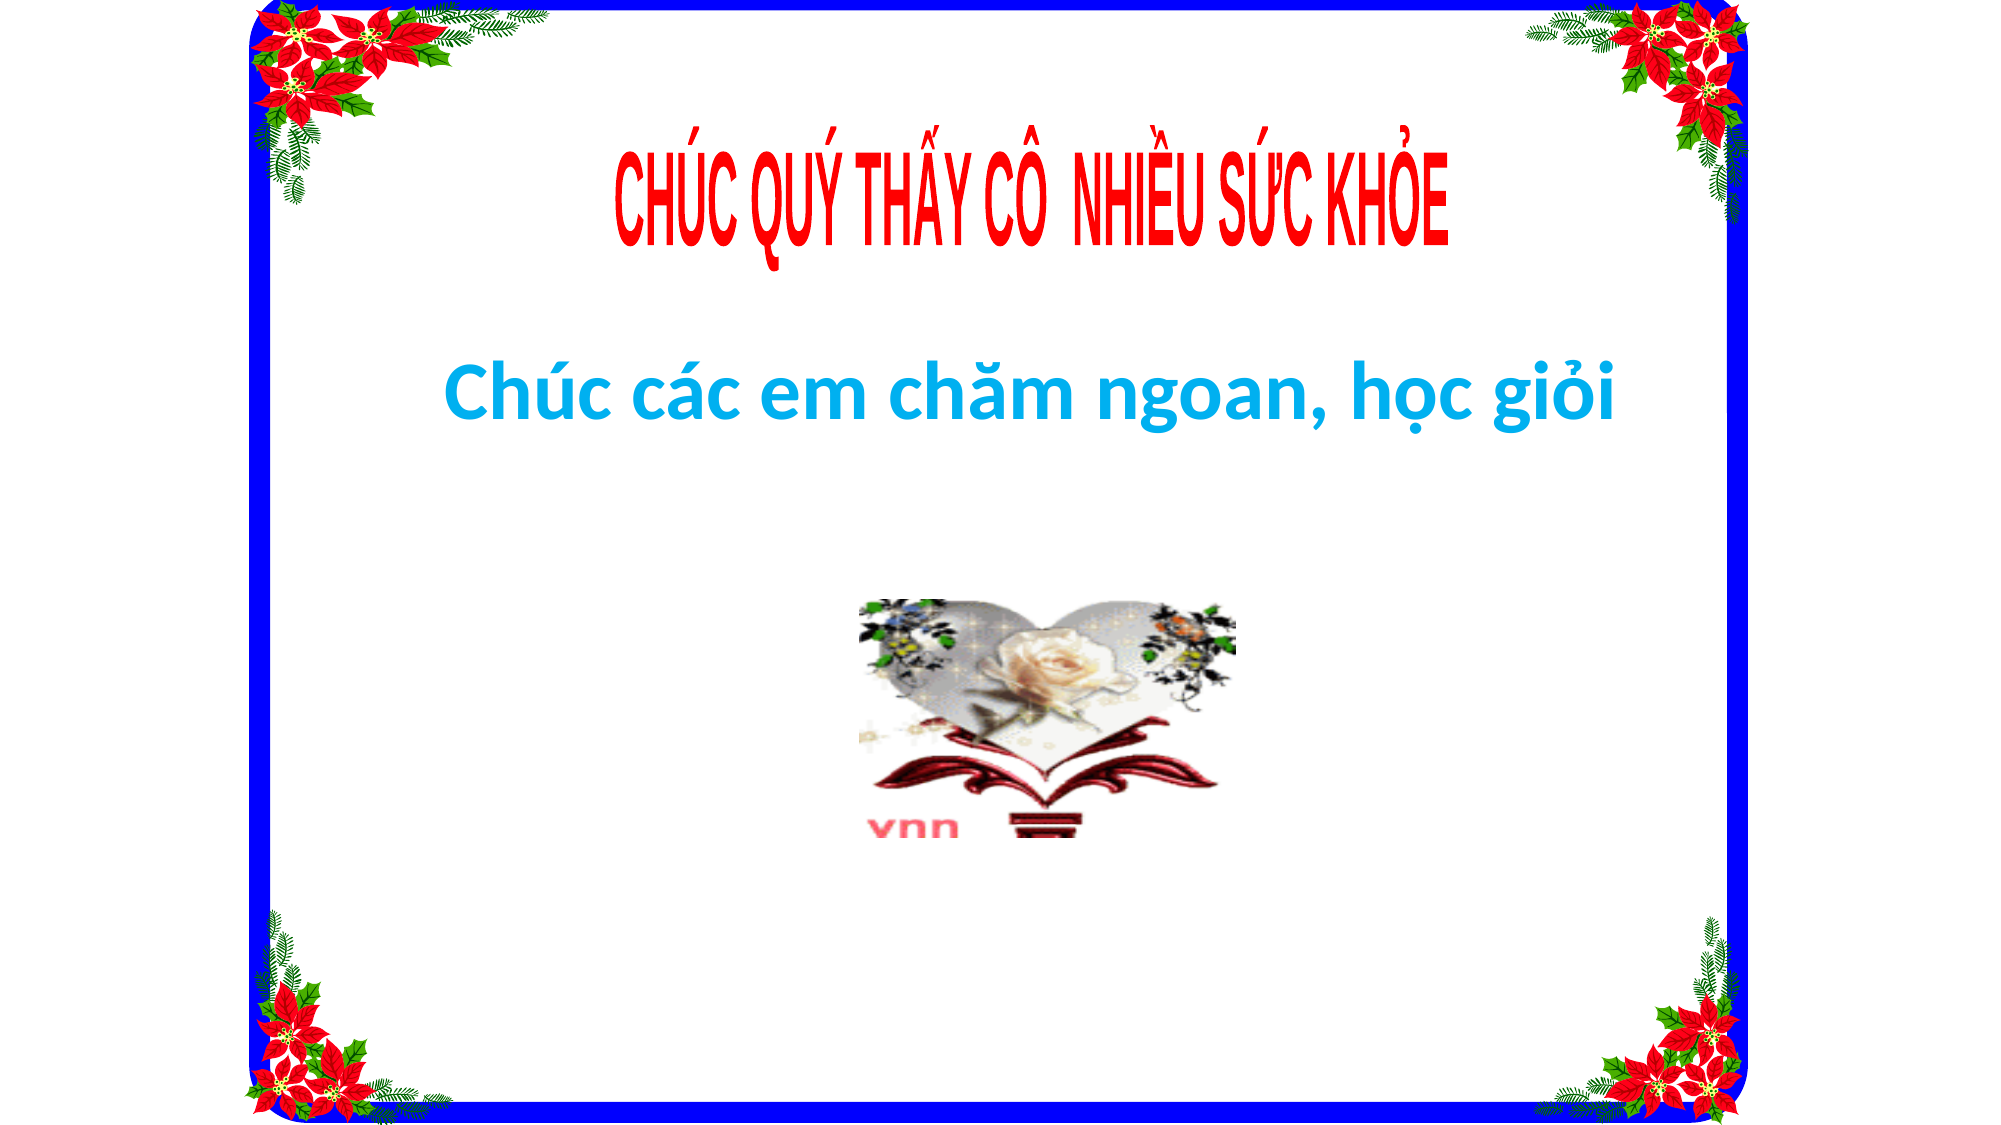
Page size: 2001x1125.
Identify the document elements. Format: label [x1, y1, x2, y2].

text_box [550, 0, 1524, 124]
picture [249, 916, 460, 1125]
picture [859, 599, 1236, 838]
picture [1532, 916, 1743, 1125]
picture [249, 0, 550, 205]
text_box [259, 205, 1738, 1113]
text_box [399, 124, 1663, 446]
picture [1524, 0, 1750, 225]
